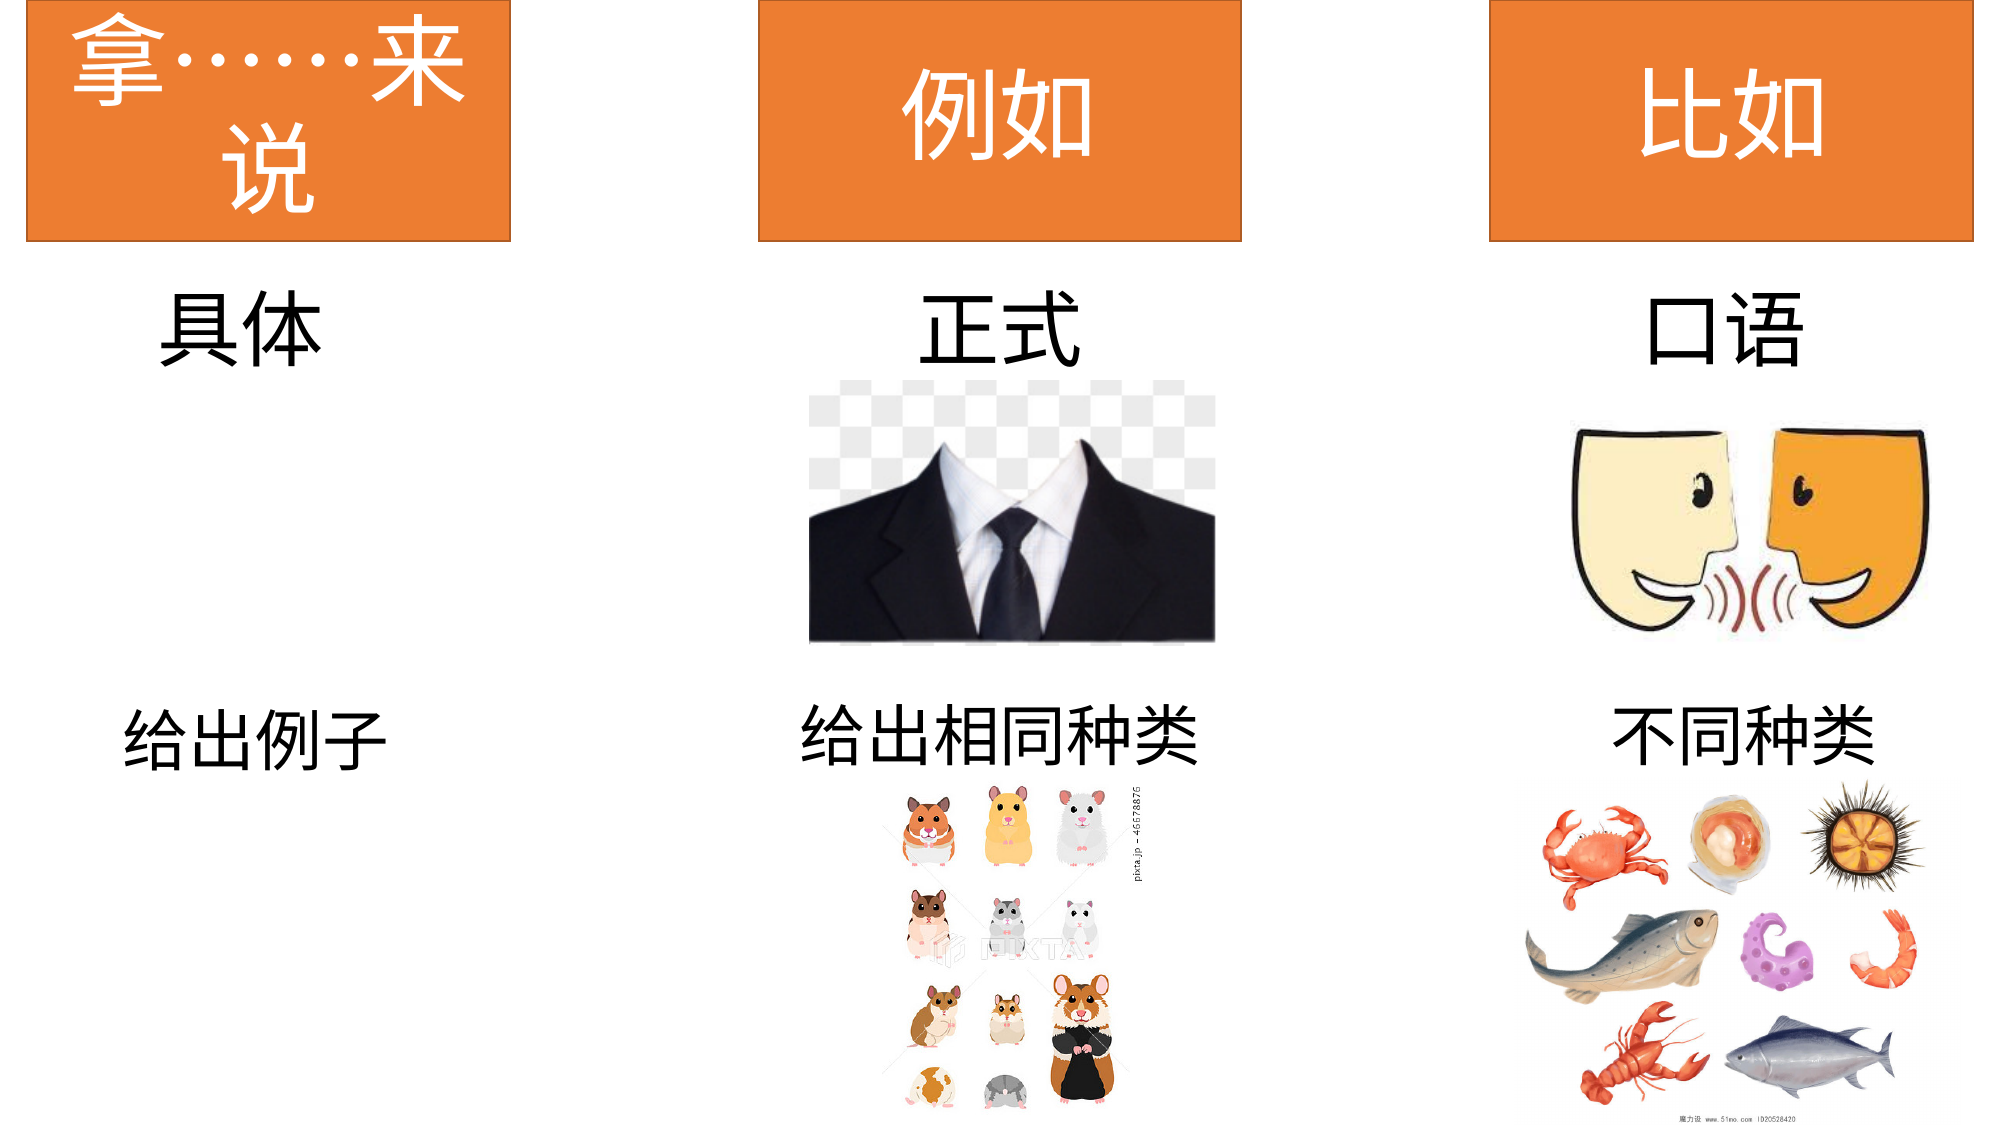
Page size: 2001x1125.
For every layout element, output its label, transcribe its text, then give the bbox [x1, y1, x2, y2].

text_box 不同种类 [1428, 645, 2000, 832]
picture [809, 379, 1216, 646]
picture [1569, 410, 1932, 651]
picture [882, 774, 1143, 1123]
picture [1514, 777, 1961, 1125]
text_box 拿……来说 [26, 0, 511, 242]
text_box 比如 [1489, 0, 1974, 242]
text_box 具体 [68, 240, 414, 427]
text_box 例如 [758, 0, 1242, 242]
text_box 给出相同种类 [683, 645, 1316, 832]
text_box 口语 [1550, 240, 1896, 427]
text_box 给出例子 [0, 650, 572, 837]
text_box 正式 [827, 240, 1173, 379]
